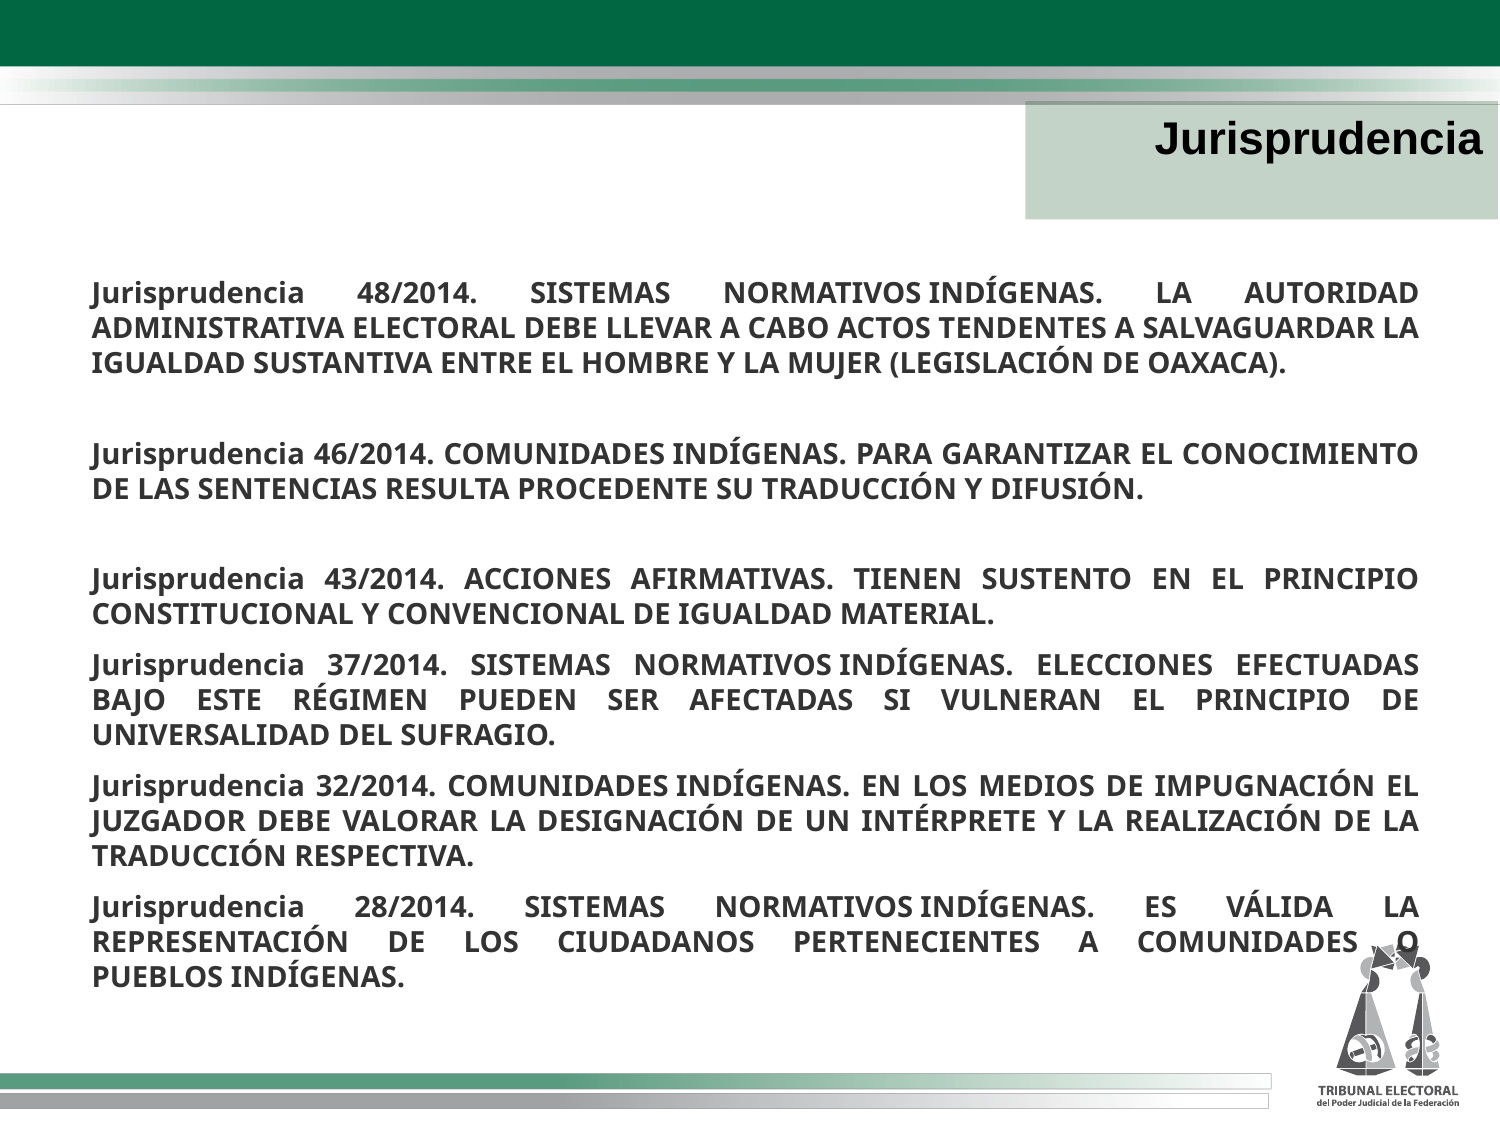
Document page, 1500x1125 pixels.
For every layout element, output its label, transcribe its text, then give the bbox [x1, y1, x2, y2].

text_box Jurisprudencia 46/2014. COMUNIDADES INDÍGENAS. PARA GARANTIZAR EL CONOCIMIENTO DE LAS SENTENCIAS RESULTA PROCEDENTE SU TRADUCCIÓN Y DIFUSIÓN. [76, 427, 1436, 513]
text_box Jurisprudencia 37/2014. SISTEMAS NORMATIVOS INDÍGENAS. ELECCIONES EFECTUADAS BAJO ESTE RÉGIMEN PUEDEN SER AFECTADAS SI VULNERAN EL PRINCIPIO DE UNIVERSALIDAD DEL SUFRAGIO. [76, 638, 1436, 759]
text_box Jurisprudencia 32/2014. COMUNIDADES INDÍGENAS. EN LOS MEDIOS DE IMPUGNACIÓN EL JUZGADOR DEBE VALORAR LA DESIGNACIÓN DE UN INTÉRPRETE Y LA REALIZACIÓN DE LA TRADUCCIÓN RESPECTIVA. [76, 759, 1436, 880]
text_box Jurisprudencia 28/2014. SISTEMAS NORMATIVOS INDÍGENAS. ES VÁLIDA LA REPRESENTACIÓN DE LOS CIUDADANOS PERTENECIENTES A COMUNIDADES O PUEBLOS INDÍGENAS. [76, 880, 1436, 1001]
text_box Jurisprudencia 48/2014. SISTEMAS NORMATIVOS INDÍGENAS. LA AUTORIDAD ADMINISTRATIVA ELECTORAL DEBE LLEVAR A CABO ACTOS TENDENTES A SALVAGUARDAR LA IGUALDAD SUSTANTIVA ENTRE EL HOMBRE Y LA MUJER (LEGISLACIÓN DE OAXACA). [76, 267, 1436, 387]
text_box Jurisprudencia [1025, 101, 1498, 220]
text_box Jurisprudencia 43/2014. ACCIONES AFIRMATIVAS. TIENEN SUSTENTO EN EL PRINCIPIO CONSTITUCIONAL Y CONVENCIONAL DE IGUALDAD MATERIAL. [76, 552, 1436, 638]
